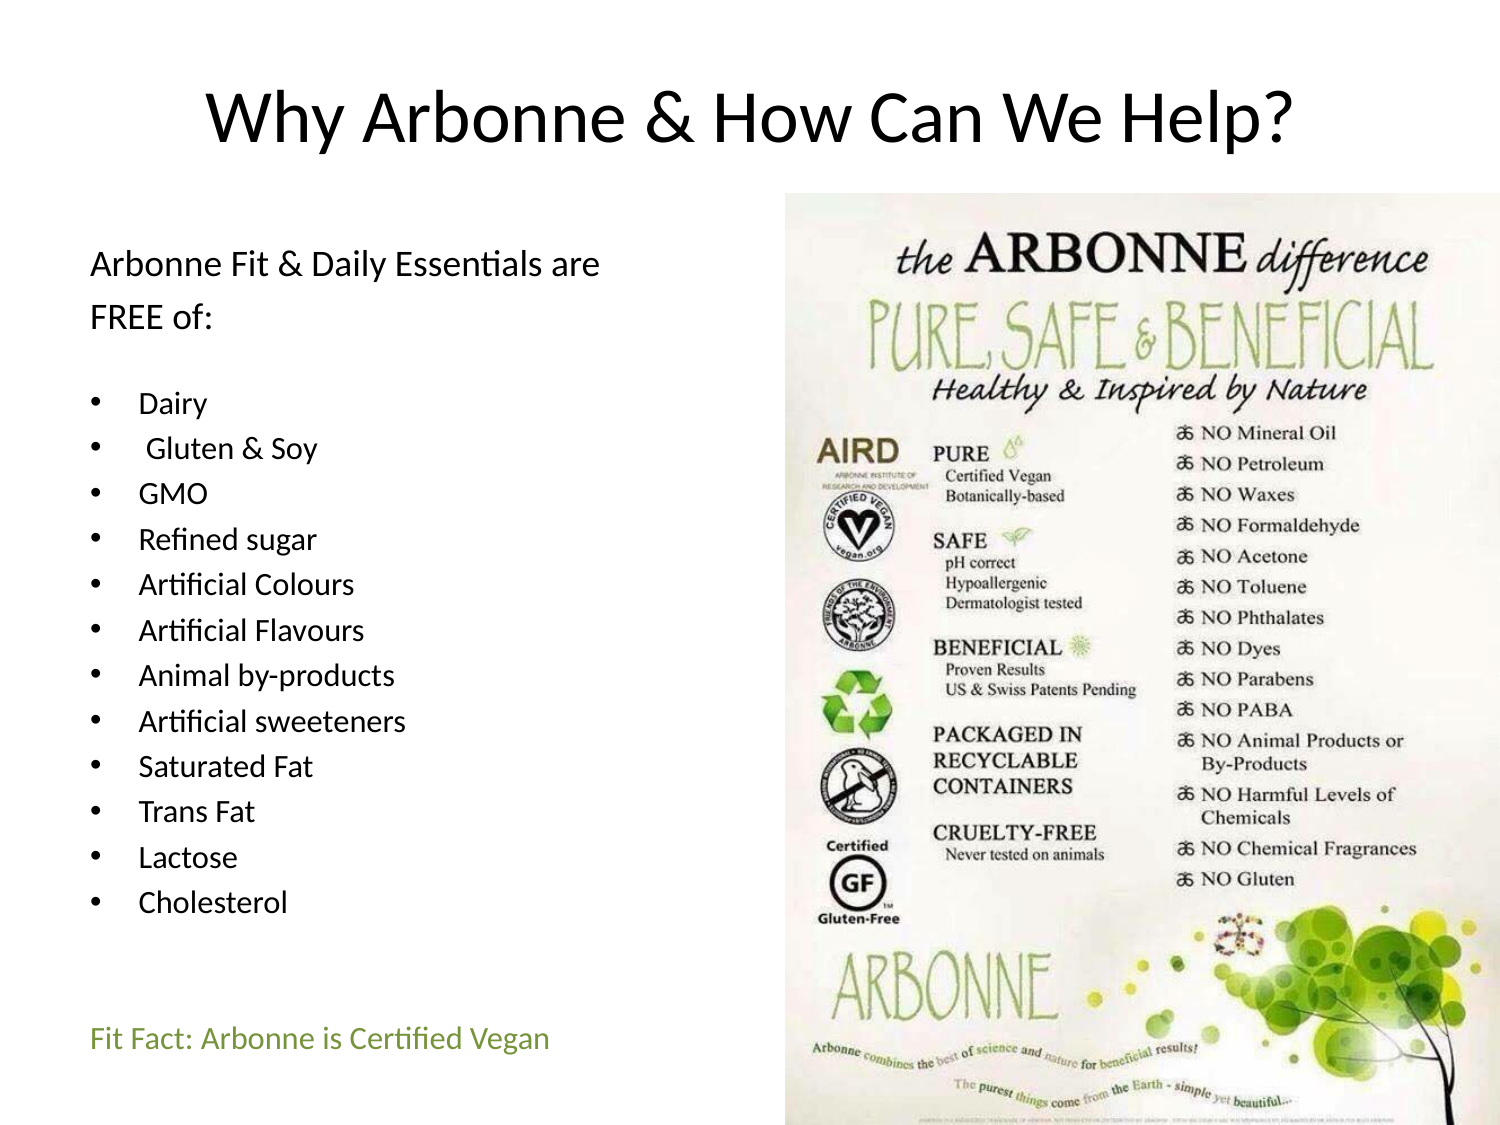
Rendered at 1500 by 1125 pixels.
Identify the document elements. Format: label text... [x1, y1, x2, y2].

title Why Arbonne & How Can We Help? [76, 30, 1427, 194]
picture [785, 193, 1500, 1125]
list Arbonne Fit & Daily Essentials are FREE of: Dairy Gluten & Soy GMO Refined sugar Artificial Colours Artificial Flavours Animal by-products Artificial sweeteners Saturated Fat Trans Fat Lactose Cholesterol Fit Fact: Arbonne is Certified Vegan [75, 231, 780, 1071]
